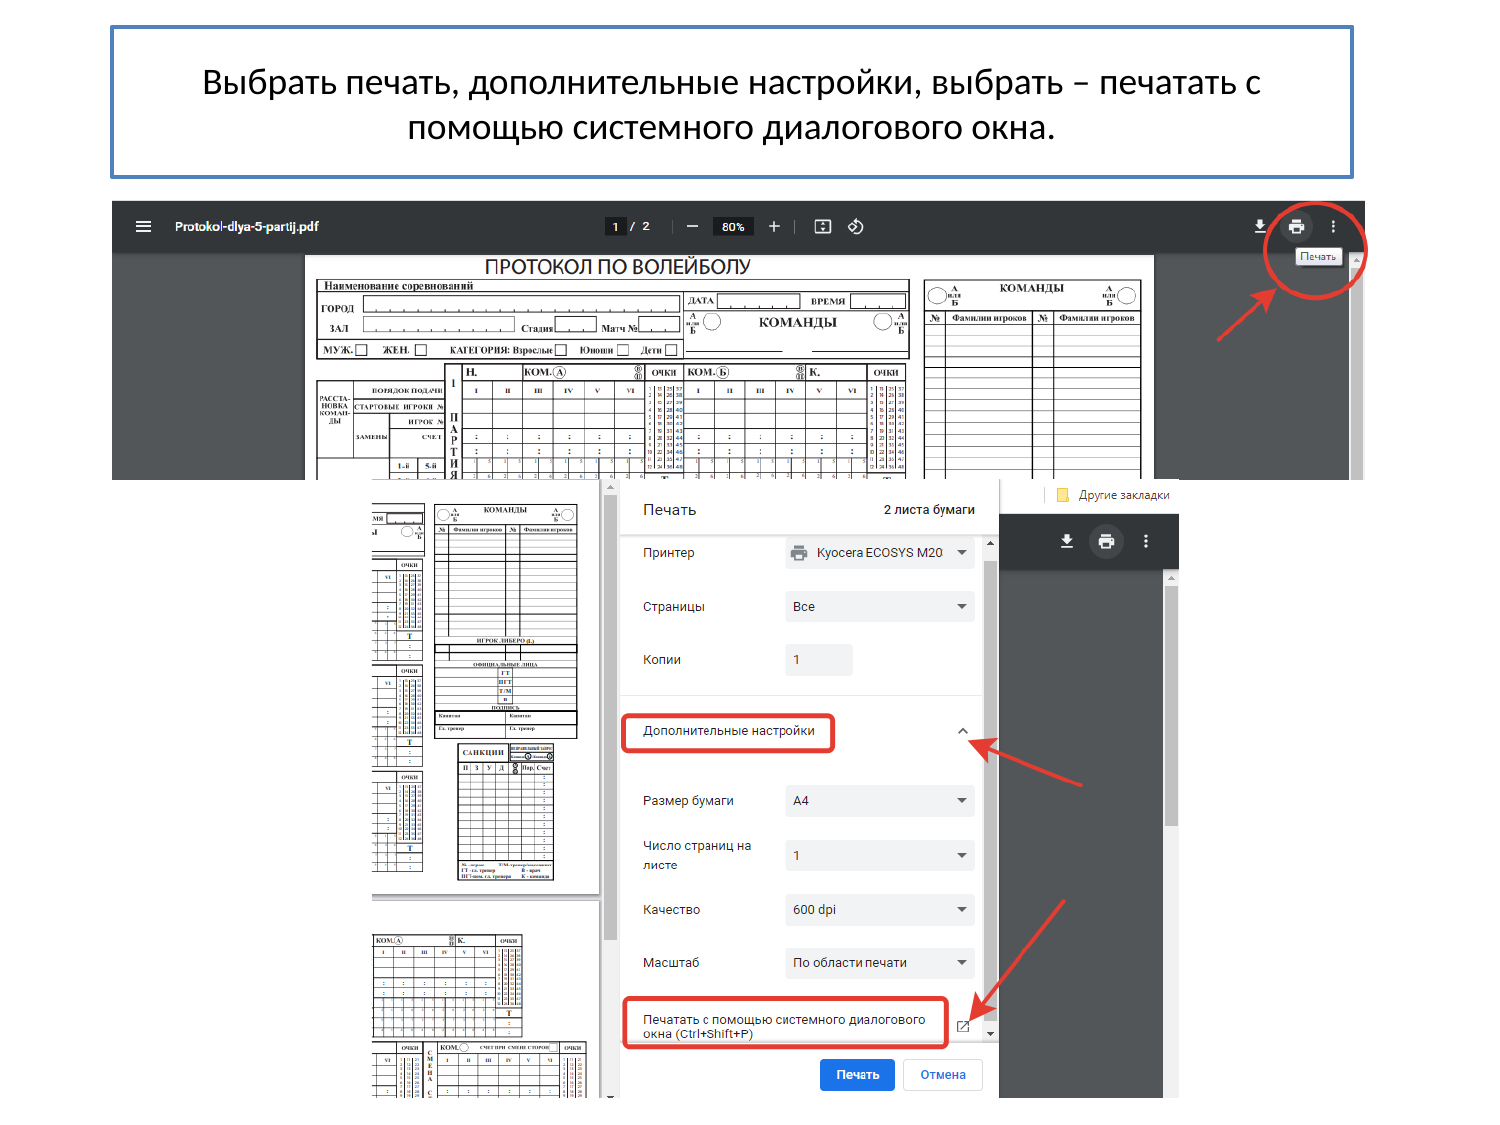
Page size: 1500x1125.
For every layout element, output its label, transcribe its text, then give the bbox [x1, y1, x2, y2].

picture [111, 191, 1389, 1098]
text_box Выбрать печать, дополнительные настройки, выбрать – печатать с помощью системного диалогового окна. [110, 25, 1354, 179]
